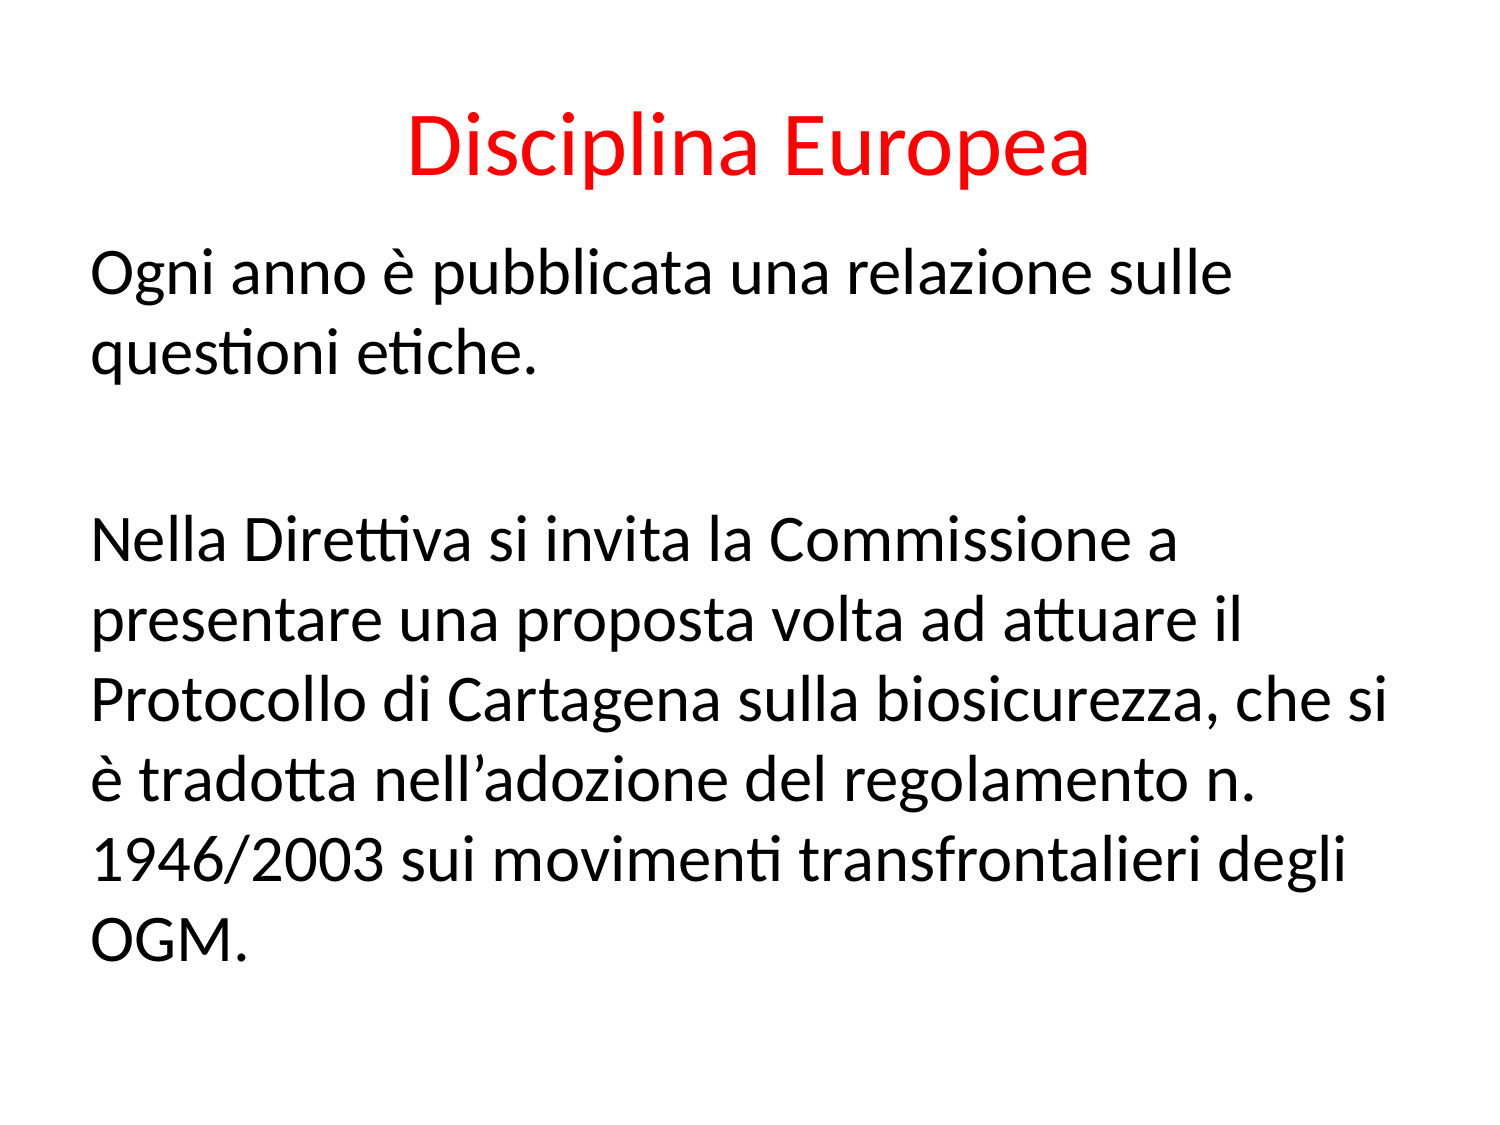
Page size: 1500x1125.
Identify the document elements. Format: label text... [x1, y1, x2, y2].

title Disciplina Europea [75, 45, 1425, 219]
list Ogni anno è pubblicata una relazione sulle questioni etiche. Nella Direttiva si invita la Commissione a presentare una proposta volta ad attuare il Protocollo di Cartagena sulla biosicurezza, che si è tradotta nell’adozione del regolamento n. 1946/2003 sui movimenti transfrontalieri degli OGM. [75, 219, 1425, 1083]
